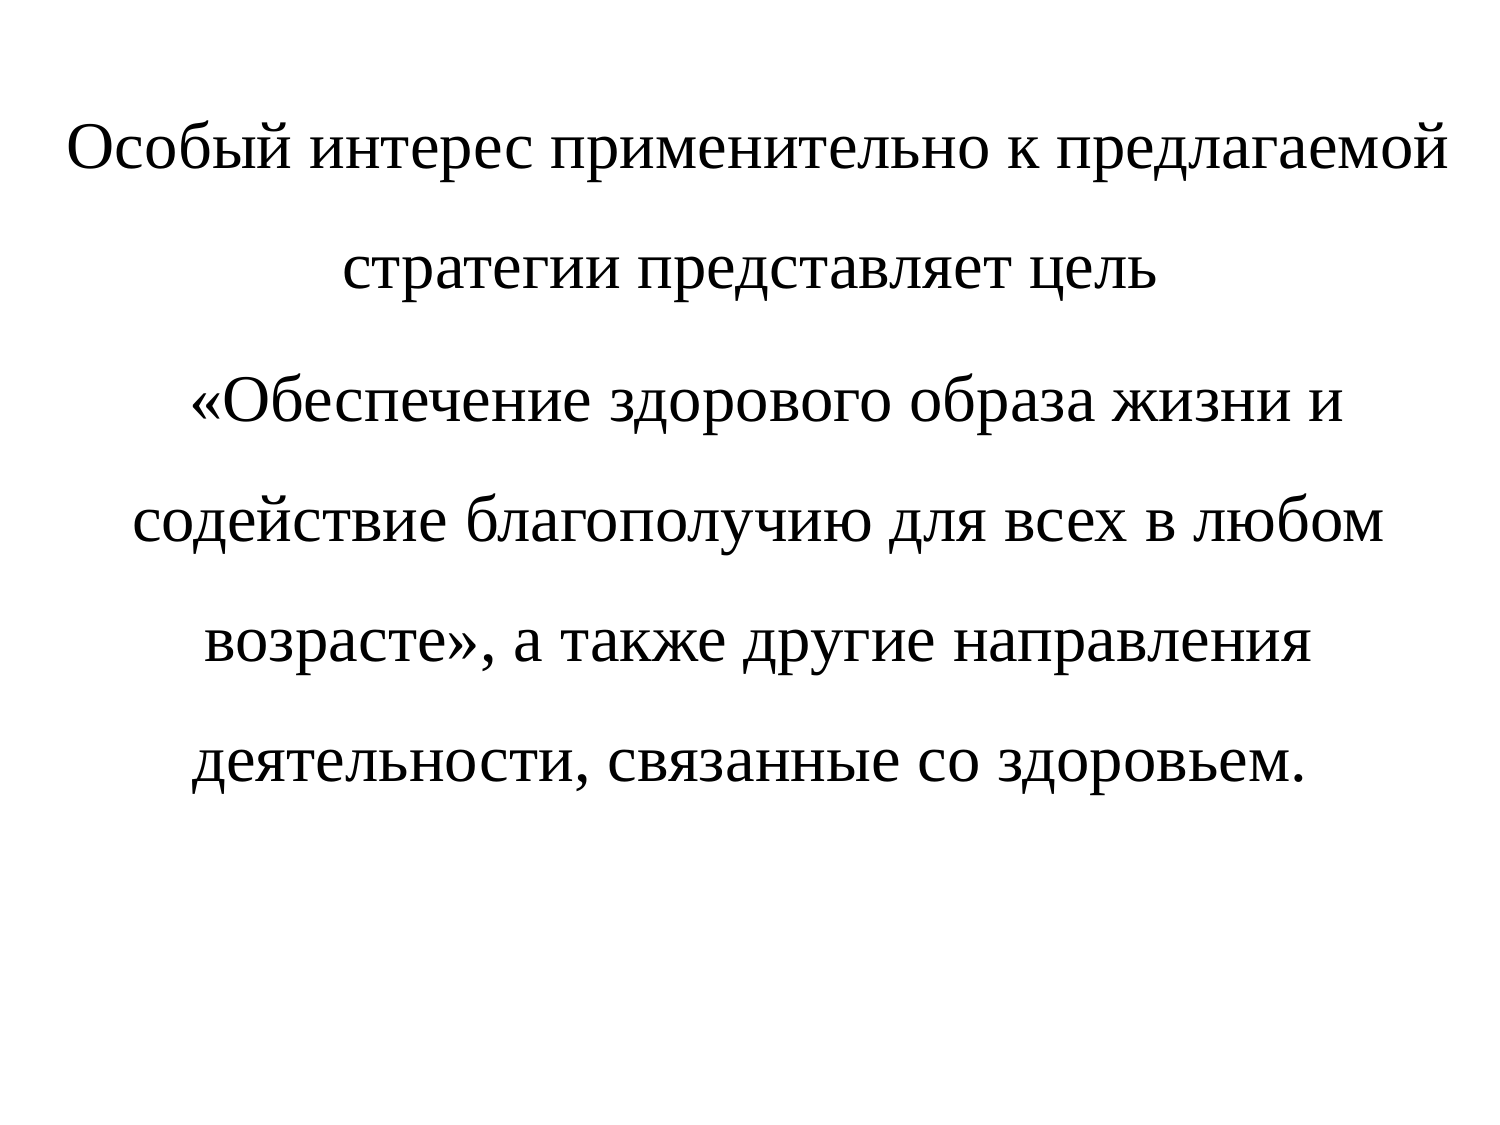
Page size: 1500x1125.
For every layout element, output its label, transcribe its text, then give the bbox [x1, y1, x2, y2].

list Особый интерес применительно к предлагаемой стратегии представляет цель «Обеспечение здорового образа жизни и содействие благополучию для всех в любом возрасте», а также другие направления деятельности, связанные со здоровьем. [29, 54, 1471, 1079]
